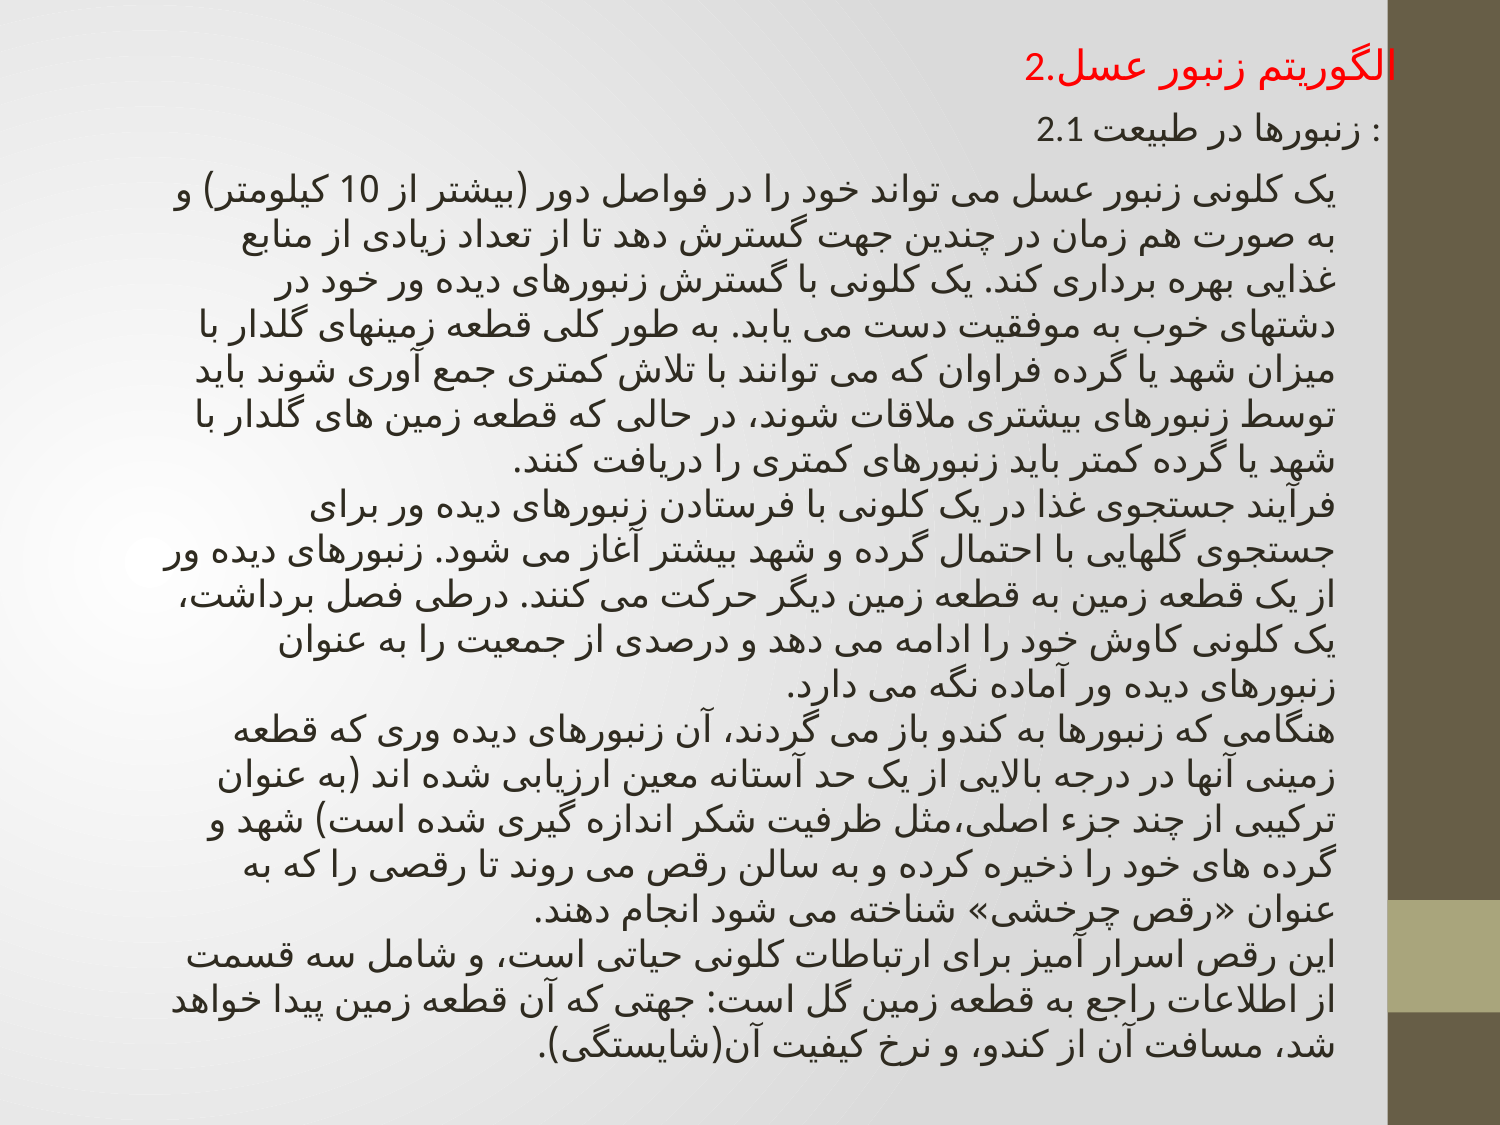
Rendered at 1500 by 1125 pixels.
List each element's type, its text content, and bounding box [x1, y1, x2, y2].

text_box یک کلونی زنبور عسل می تواند خود را در فواصل دور (بیشتر از 10 کیلومتر) و به صورت هم زمان در چندین جهت گسترش دهد تا از تعداد زیادی از منابع غذایی بهره برداری کند. یک کلونی با گسترش زنبورهای دیده ور خود در دشتهای خوب به موفقیت دست می یابد. به طور کلی قطعه زمینهای گلدار با میزان شهد یا گرده فراوان که می توانند با تلاش کمتری جمع آوری شوند باید توسط زنبورهای بیشتری ملاقات شوند، در حالی که قطعه زمین های گلدار با شهد یا گرده کمتر باید زنبورهای کمتری را دریافت کنند. فرآیند جستجوی غذا در یک کلونی با فرستادن زنبورهای دیده ور برای جستجوی گلهایی با احتمال گرده و شهد بیشتر آغاز می شود. زنبورهای دیده ور از یک قطعه زمین به قطعه زمین دیگر حرکت می کنند. درطی فصل برداشت، یک کلونی کاوش خود را ادامه می دهد و درصدی از جمعیت را به عنوان زنبورهای دیده ور آماده نگه می دارد. هنگامی که زنبورها به کندو باز می گردند، آن زنبورهای دیده وری که قطعه زمینی آنها در درجه بالایی از یک حد آستانه معین ارزیابی شده اند (به عنوان ترکیبی از چند جزء اصلی،مثل ظرفیت شکر اندازه گیری شده است) شهد و گرده های خود را ذخیره کرده و به سالن رقص می روند تا رقصی را که به عنوان «رقص چرخشی» شناخته می شود انجام دهند. این رقص اسرار آمیز برای ارتباطات کلونی حیاتی است، و شامل سه قسمت از اطلاعات راجع به قطعه زمین گل است: جهتی که آن قطعه زمین پیدا خواهد شد، مسافت آن از کندو، و نرخ کیفیت آن(شایستگی). [147, 157, 1353, 1117]
text_box 2.الگوریتم زنبور عسل [1009, 30, 1413, 96]
text_box 2.1 زنبورها در طبیعت : [1021, 96, 1397, 157]
